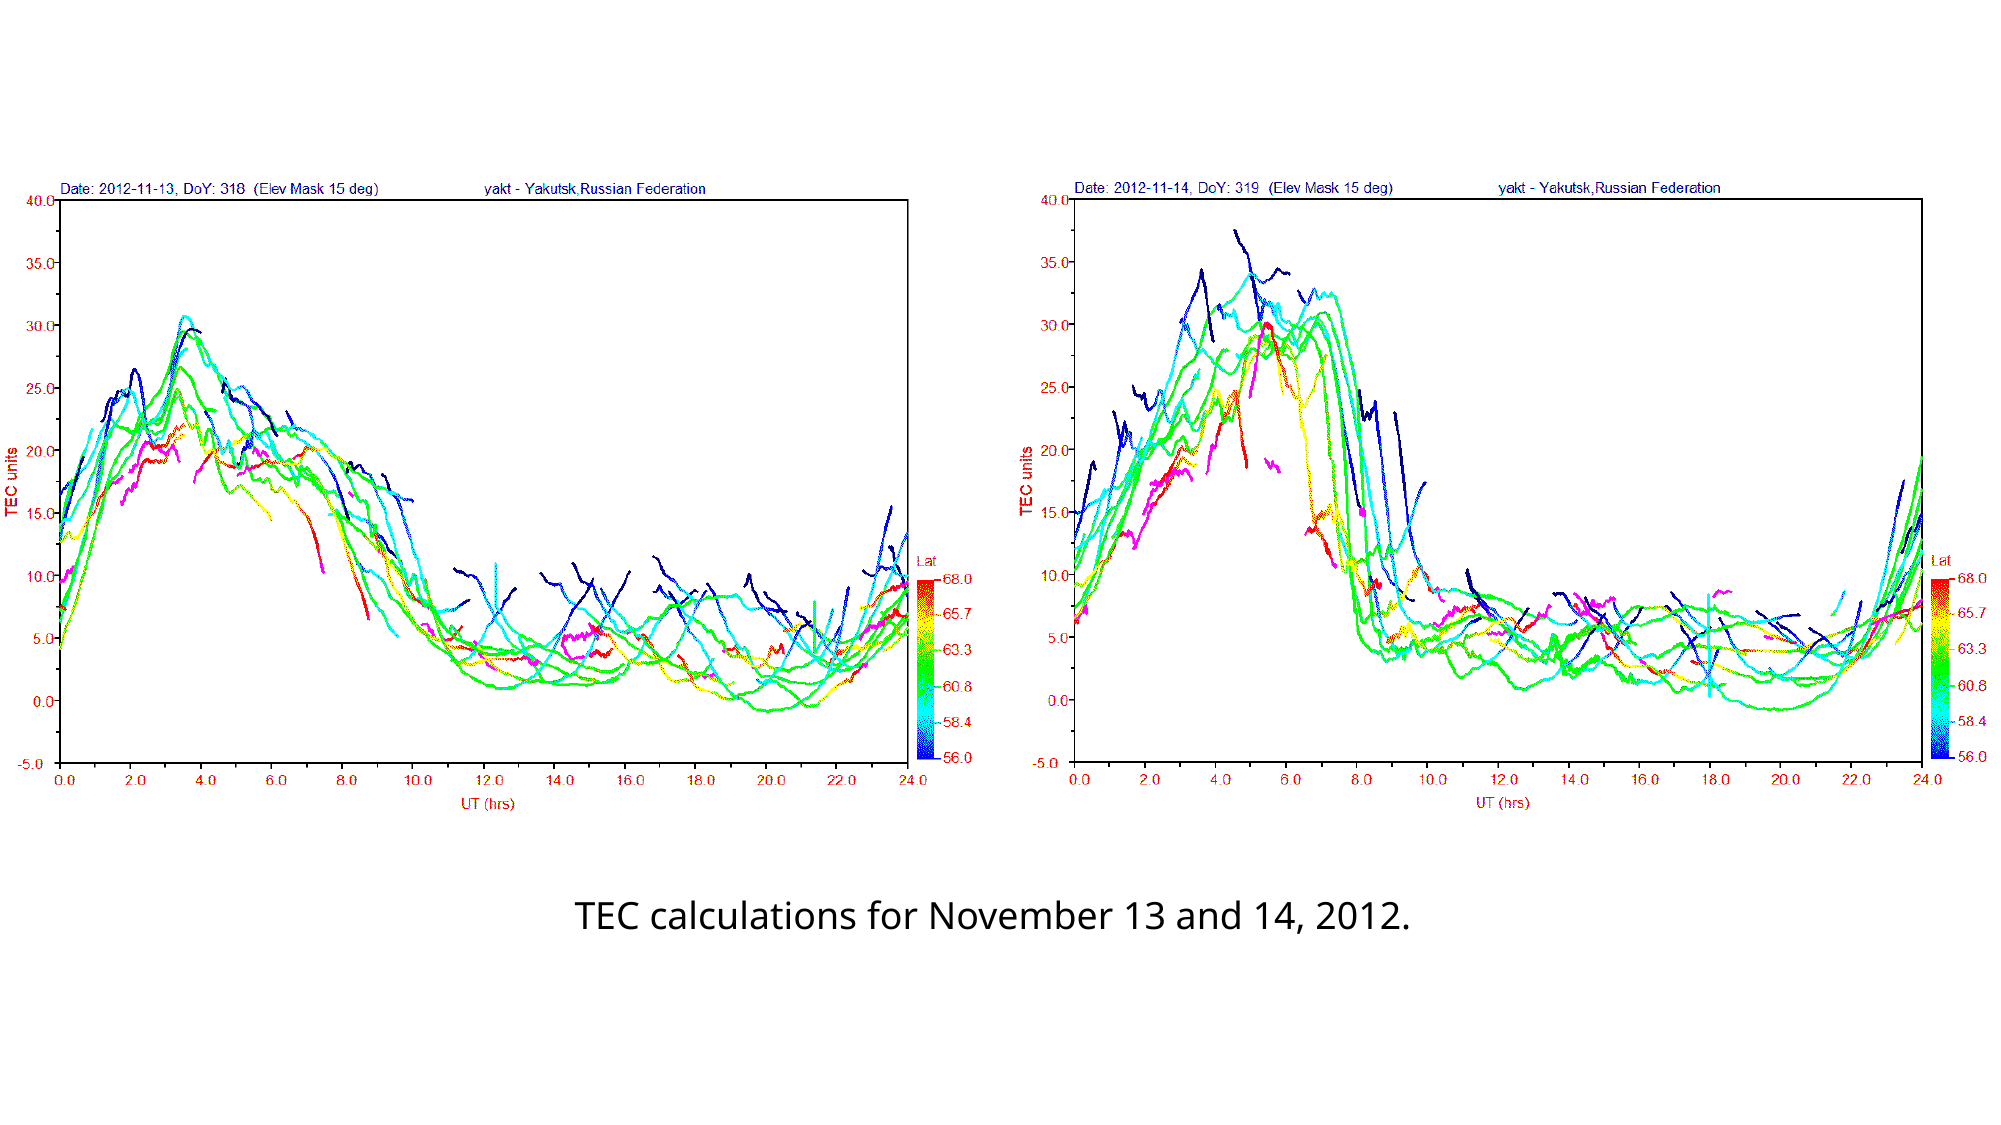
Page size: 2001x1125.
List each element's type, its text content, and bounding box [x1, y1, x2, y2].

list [0, 120, 2000, 835]
text_box TEC calculations for November 13 and 14, 2012. [559, 884, 1428, 944]
